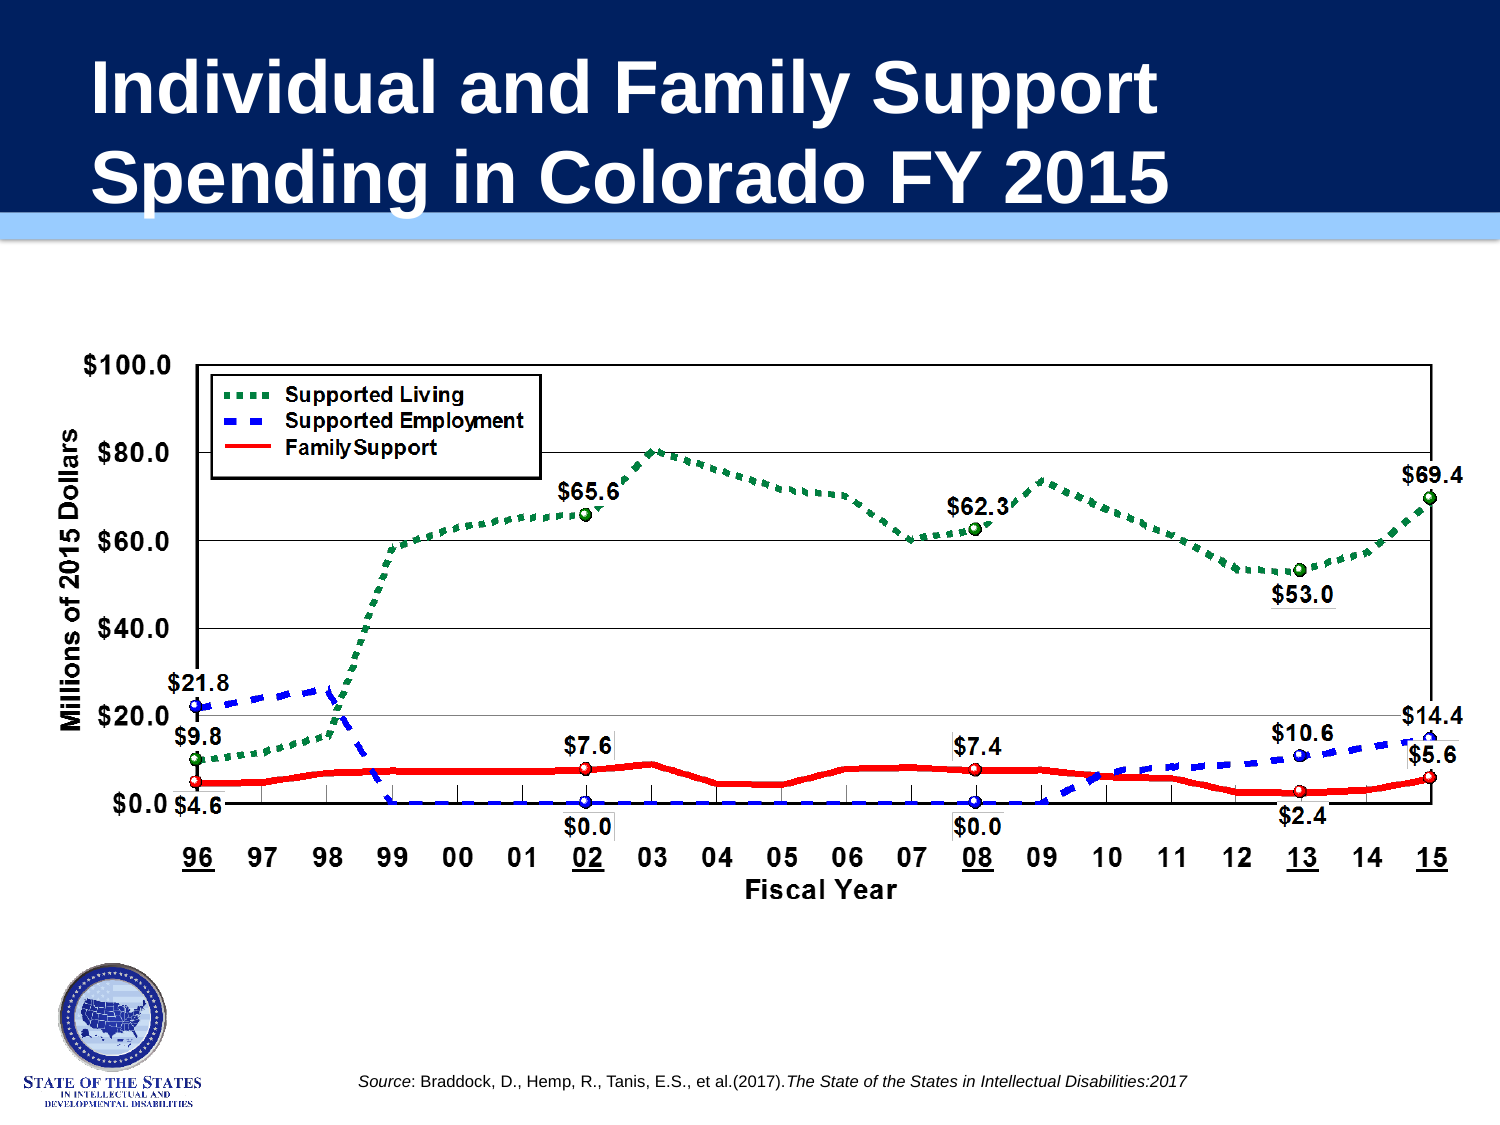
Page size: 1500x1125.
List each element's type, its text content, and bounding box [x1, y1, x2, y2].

picture [24, 963, 201, 1113]
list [24, 324, 1500, 929]
text_box Source: Braddock, D., Hemp, R., Tanis, E.S., et al.(2017).The State of the States in Intellectual Disabilities:2017 [343, 1063, 1244, 1099]
title Individual and Family Support Spending in Colorado FY 2015 [75, 25, 1425, 231]
